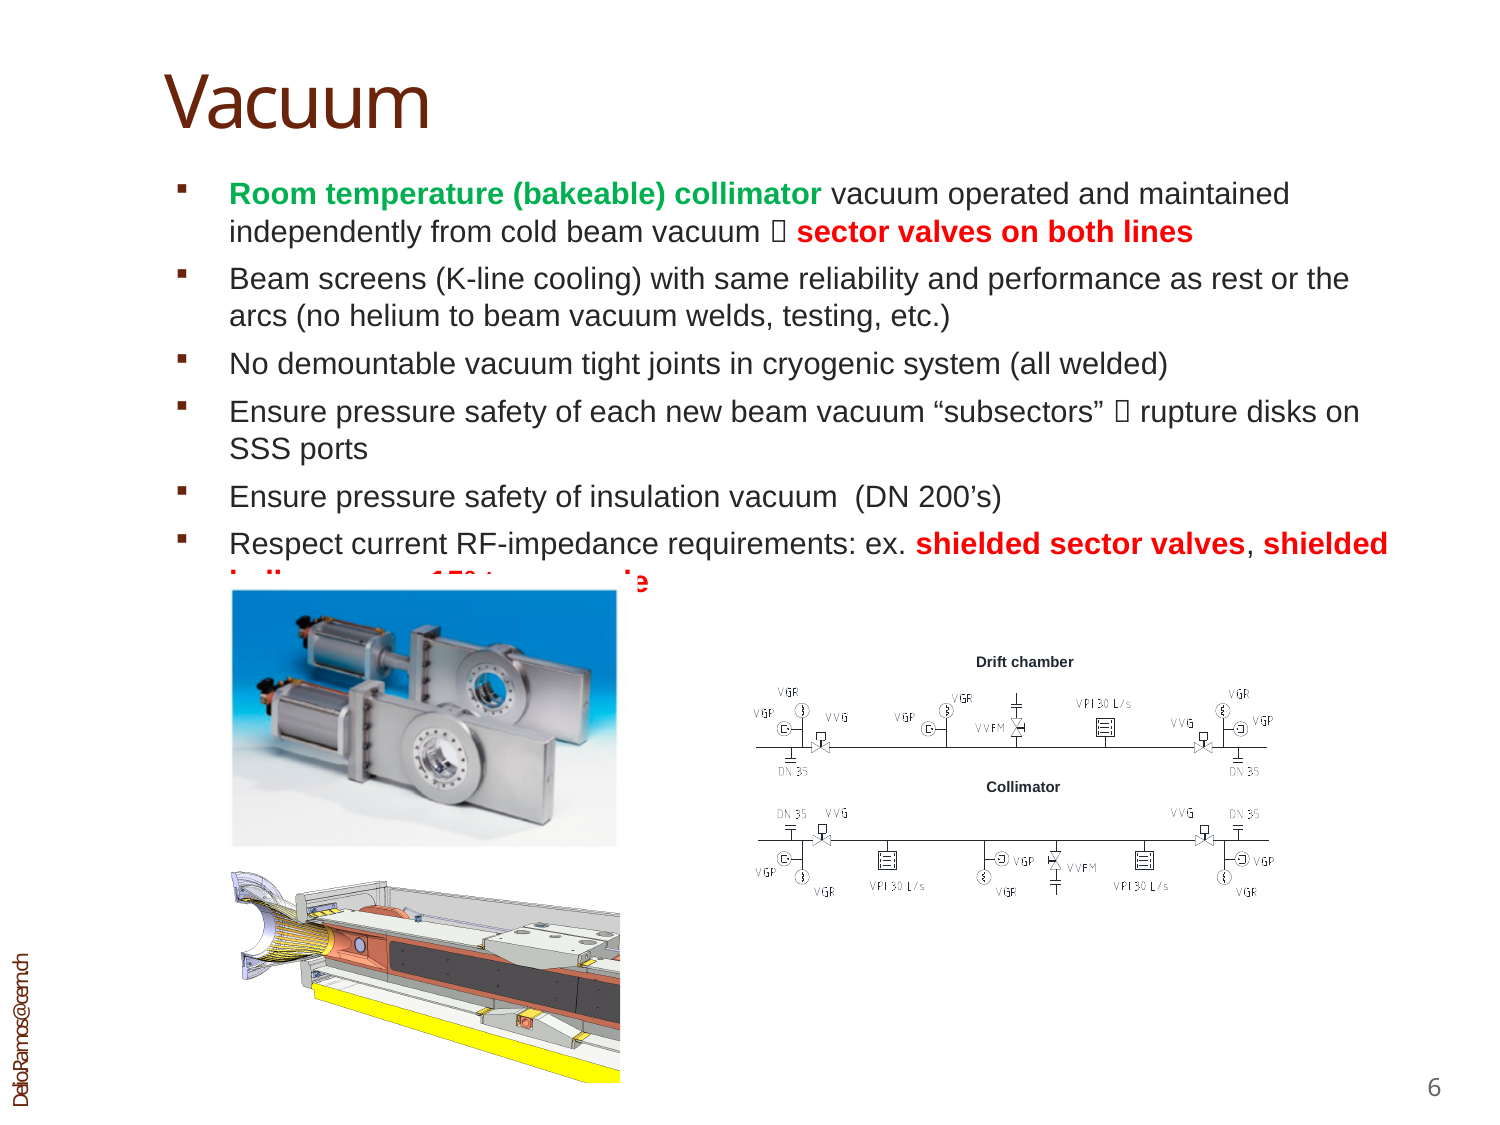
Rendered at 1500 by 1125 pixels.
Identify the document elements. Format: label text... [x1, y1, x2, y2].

title Vacuum [150, 46, 1425, 166]
text_box [149, 219, 1425, 1059]
slide_number 6 [1412, 1052, 1488, 1113]
list Room temperature (bakeable) collimator vacuum operated and maintained independently from cold beam vacuum  sector valves on both lines Beam screens (K-line cooling) with same reliability and performance as rest or the arcs (no helium to beam vacuum welds, testing, etc.) No demountable vacuum tight joints in cryogenic system (all welded) Ensure pressure safety of each new beam vacuum “subsectors”  rupture disks on SSS ports Ensure pressure safety of insulation vacuum (DN 200’s) Respect current RF-impedance requirements: ex. shielded sector valves, shielded bellows, max 15º taper angle [150, 166, 1425, 219]
picture [213, 573, 639, 1083]
picture [732, 627, 1376, 1012]
